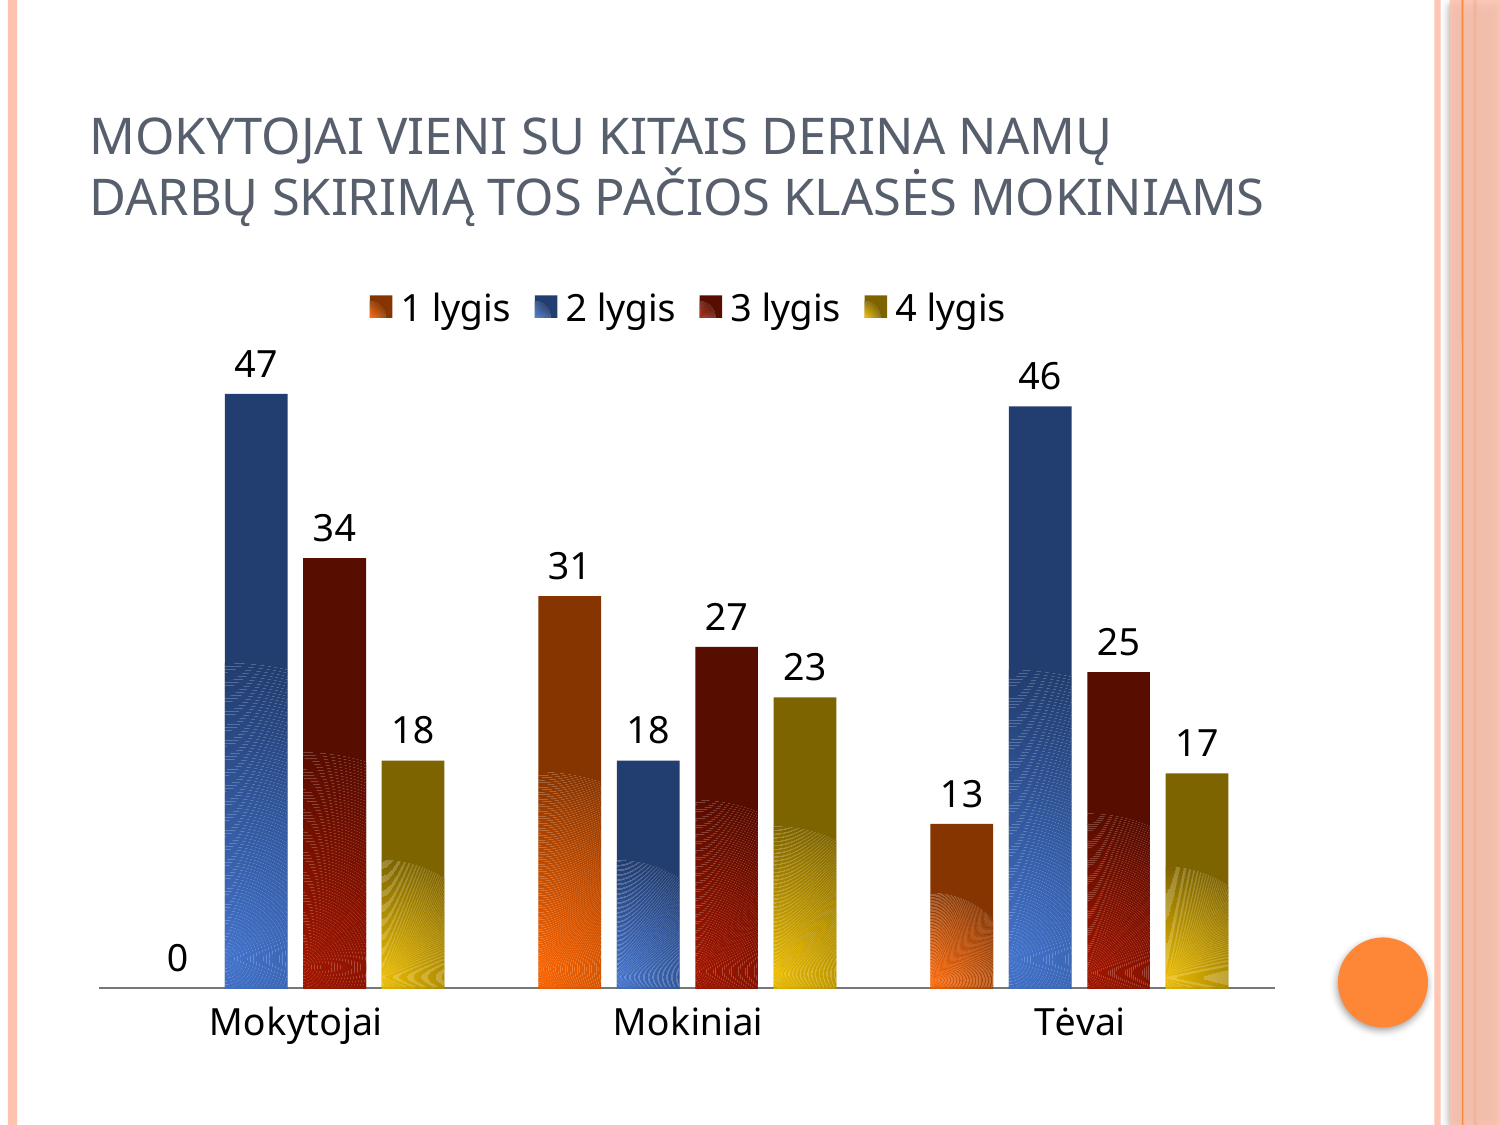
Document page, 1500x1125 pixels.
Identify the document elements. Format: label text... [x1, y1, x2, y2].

chart [74, 261, 1301, 1063]
title Mokytojai vieni su kitais derina namų darbų skirimą tos pačios klasės mokiniams [75, 45, 1300, 233]
